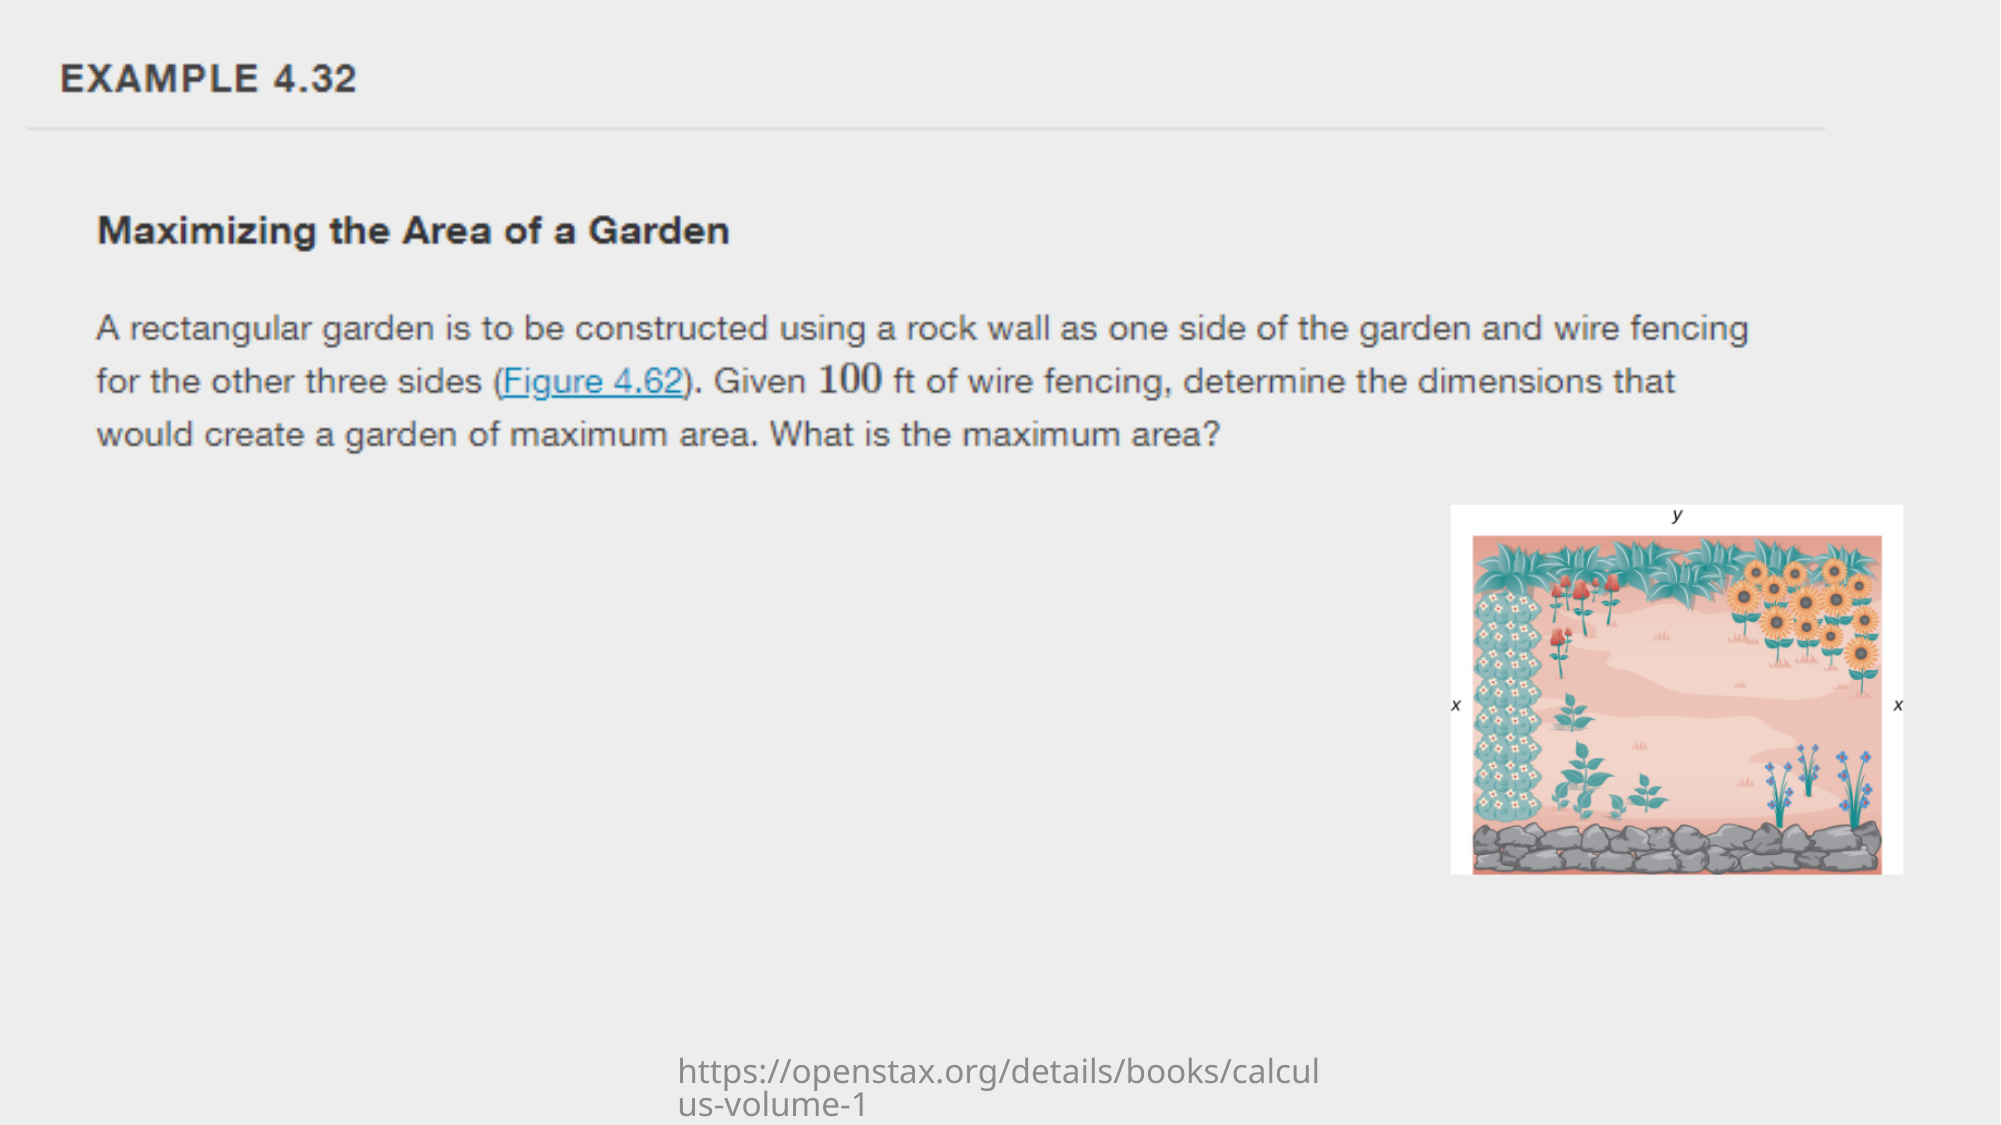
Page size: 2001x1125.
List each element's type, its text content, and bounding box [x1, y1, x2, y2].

picture [0, 22, 1851, 477]
footer https://openstax.org/details/books/calculus-volume-1 [662, 1042, 1338, 1103]
picture [1427, 483, 1925, 891]
